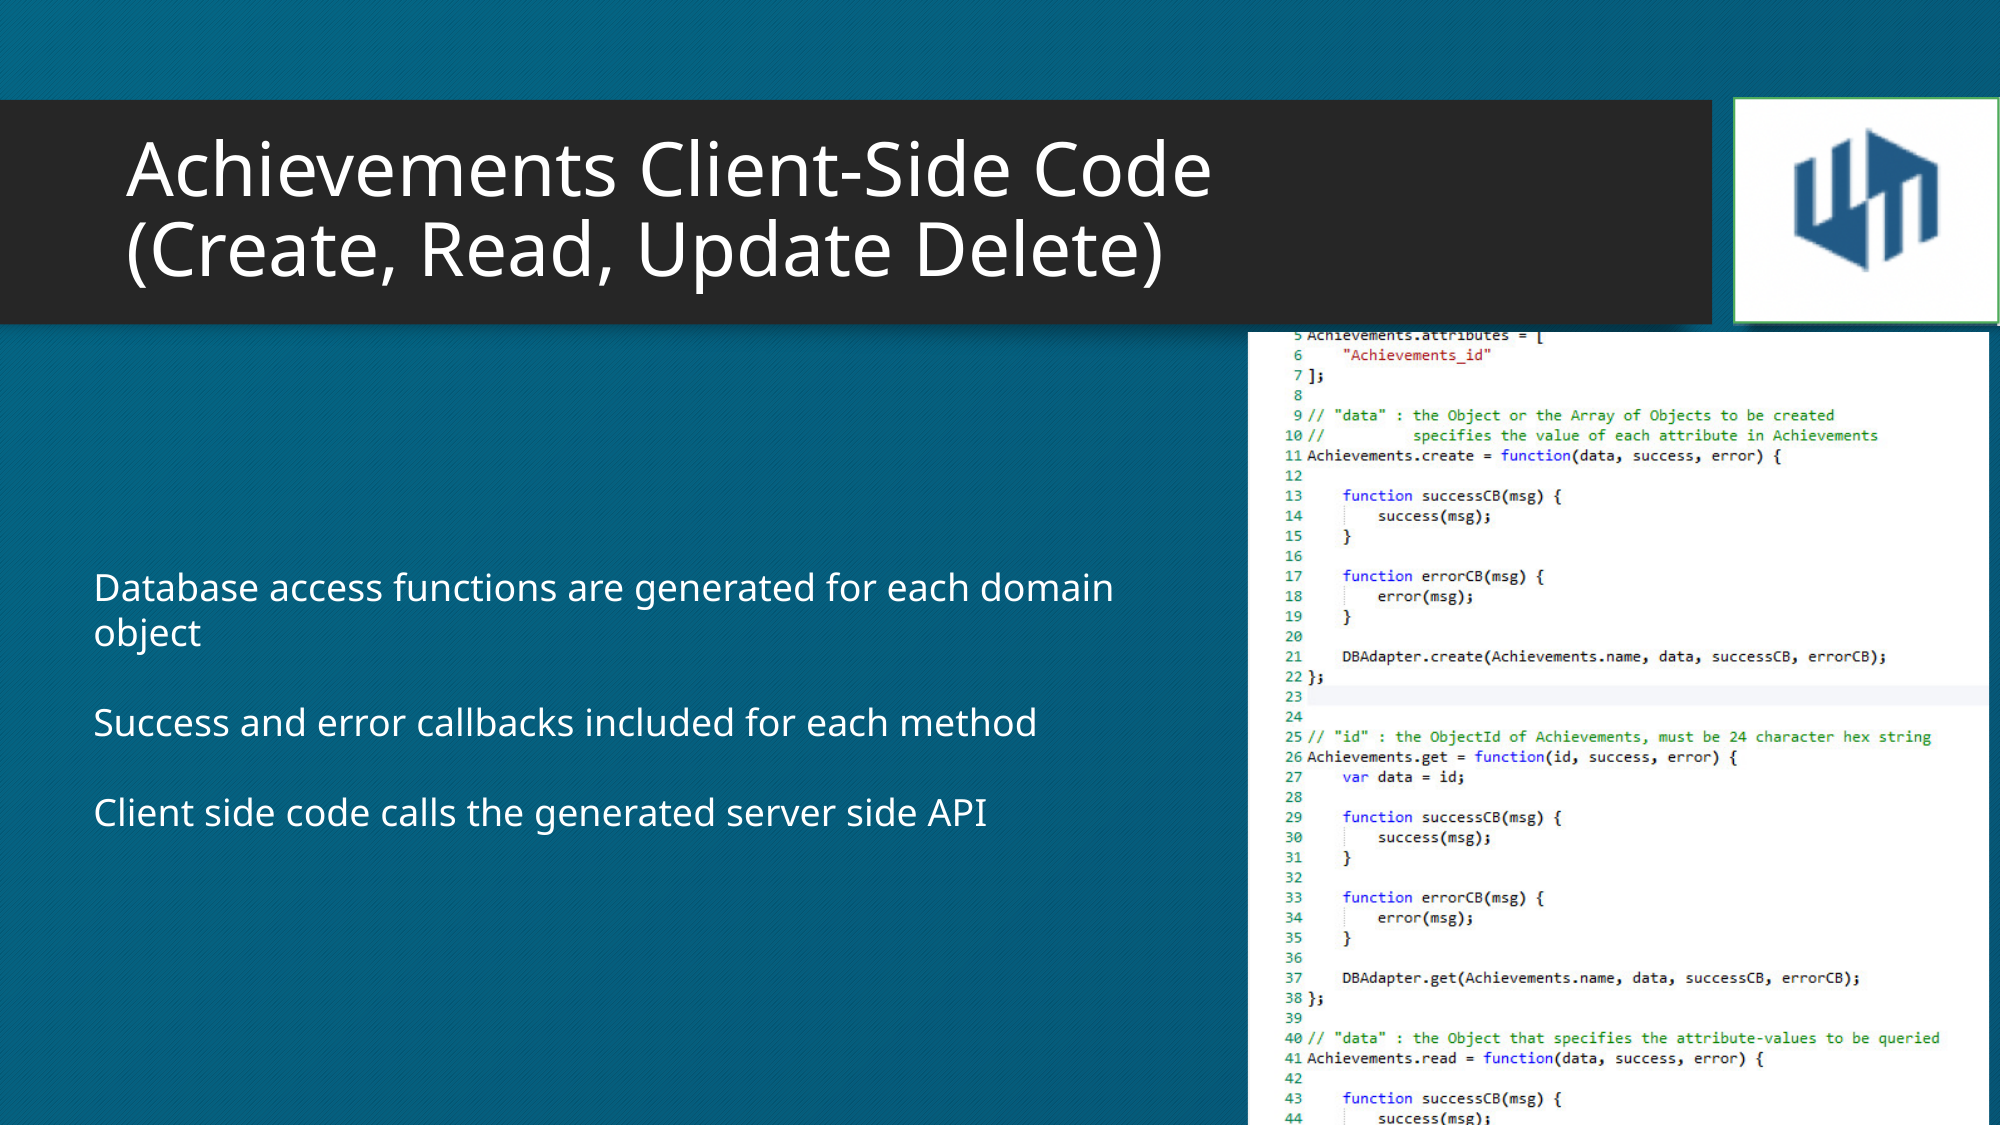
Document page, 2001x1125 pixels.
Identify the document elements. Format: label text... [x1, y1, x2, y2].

picture [1248, 333, 1989, 1125]
text_box Database access functions are generated for each domain object Success and error callbacks included for each method Client side code calls the generated server side API [78, 556, 1207, 841]
title Achievements Client-Side Code (Create, Read, Update Delete) [111, 123, 1689, 301]
picture [1734, 98, 2000, 325]
